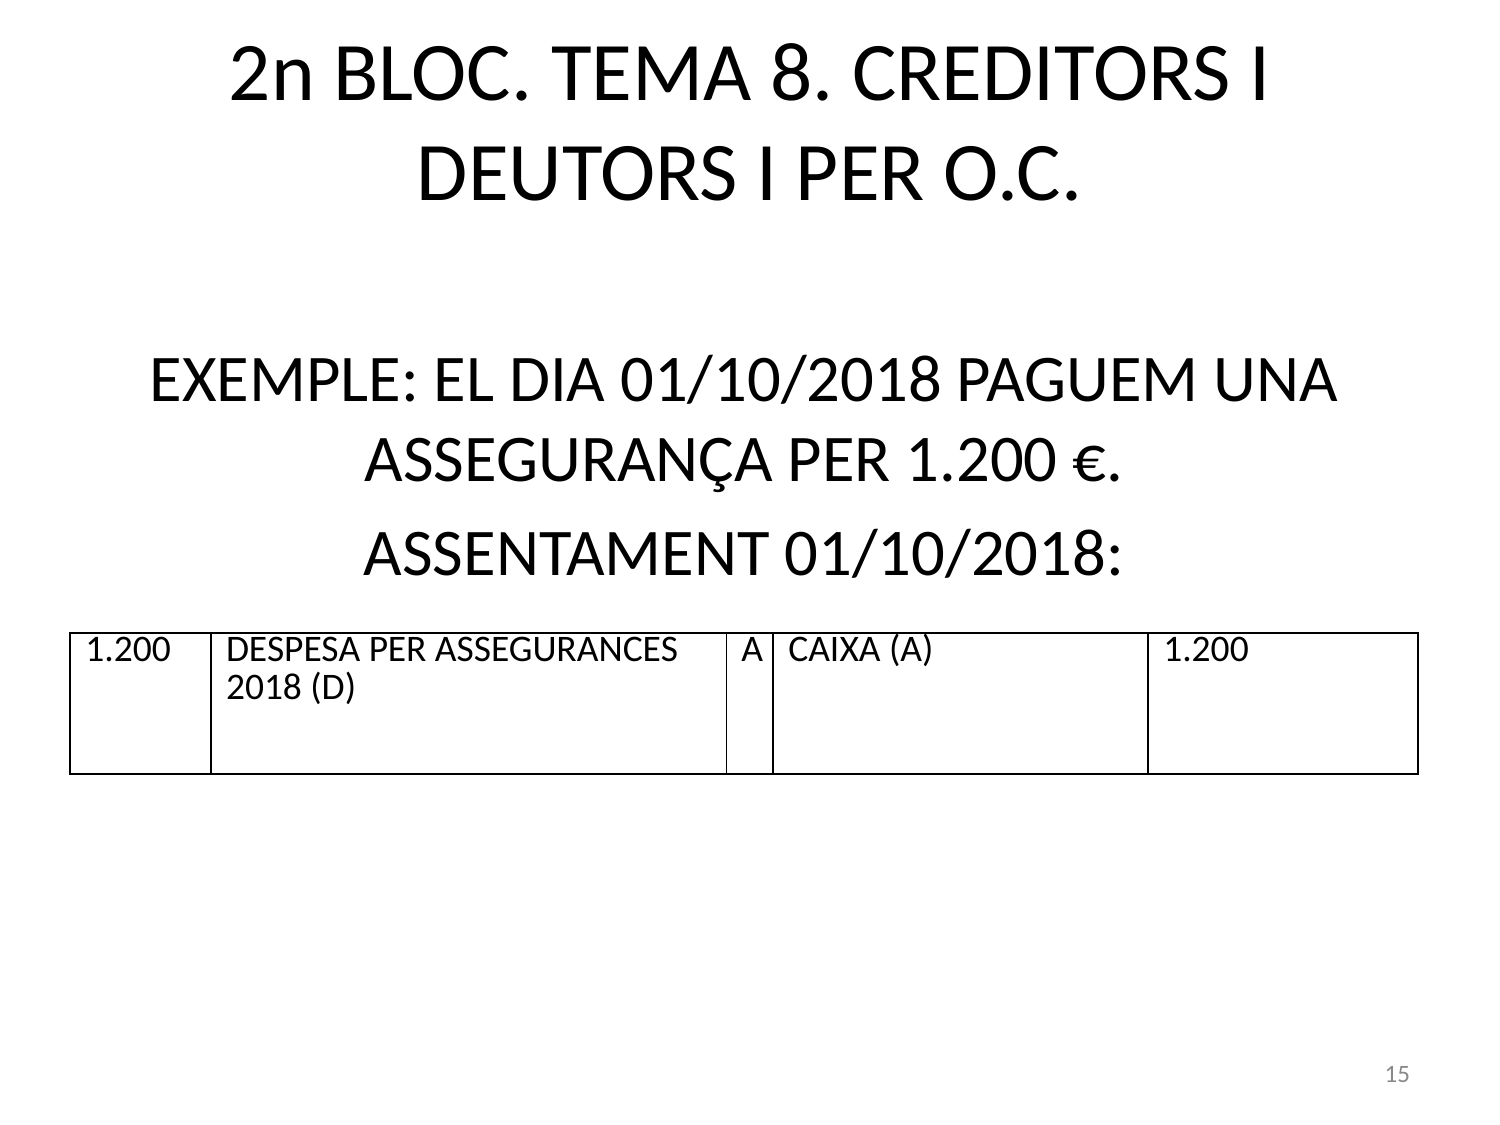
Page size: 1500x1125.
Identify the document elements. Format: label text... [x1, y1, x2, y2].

table_header 1.200 [1149, 634, 1417, 773]
text_box 15 [1074, 1042, 1425, 1103]
table_header DESPESA PER ASSEGURANCES 2018 (D) [212, 634, 726, 773]
table_header CAIXA (A) [774, 634, 1147, 773]
title 2n BLOC. TEMA 8. CREDITORS I DEUTORS I PER O.C. [112, 35, 1388, 200]
table_header A [727, 634, 772, 773]
table_header 1.200 [71, 634, 210, 773]
subtitle EXEMPLE: EL DIA 01/10/2018 PAGUEM UNA ASSEGURANÇA PER 1.200 €. ASSENTAMENT 01/10/2018: [58, 234, 1430, 1067]
